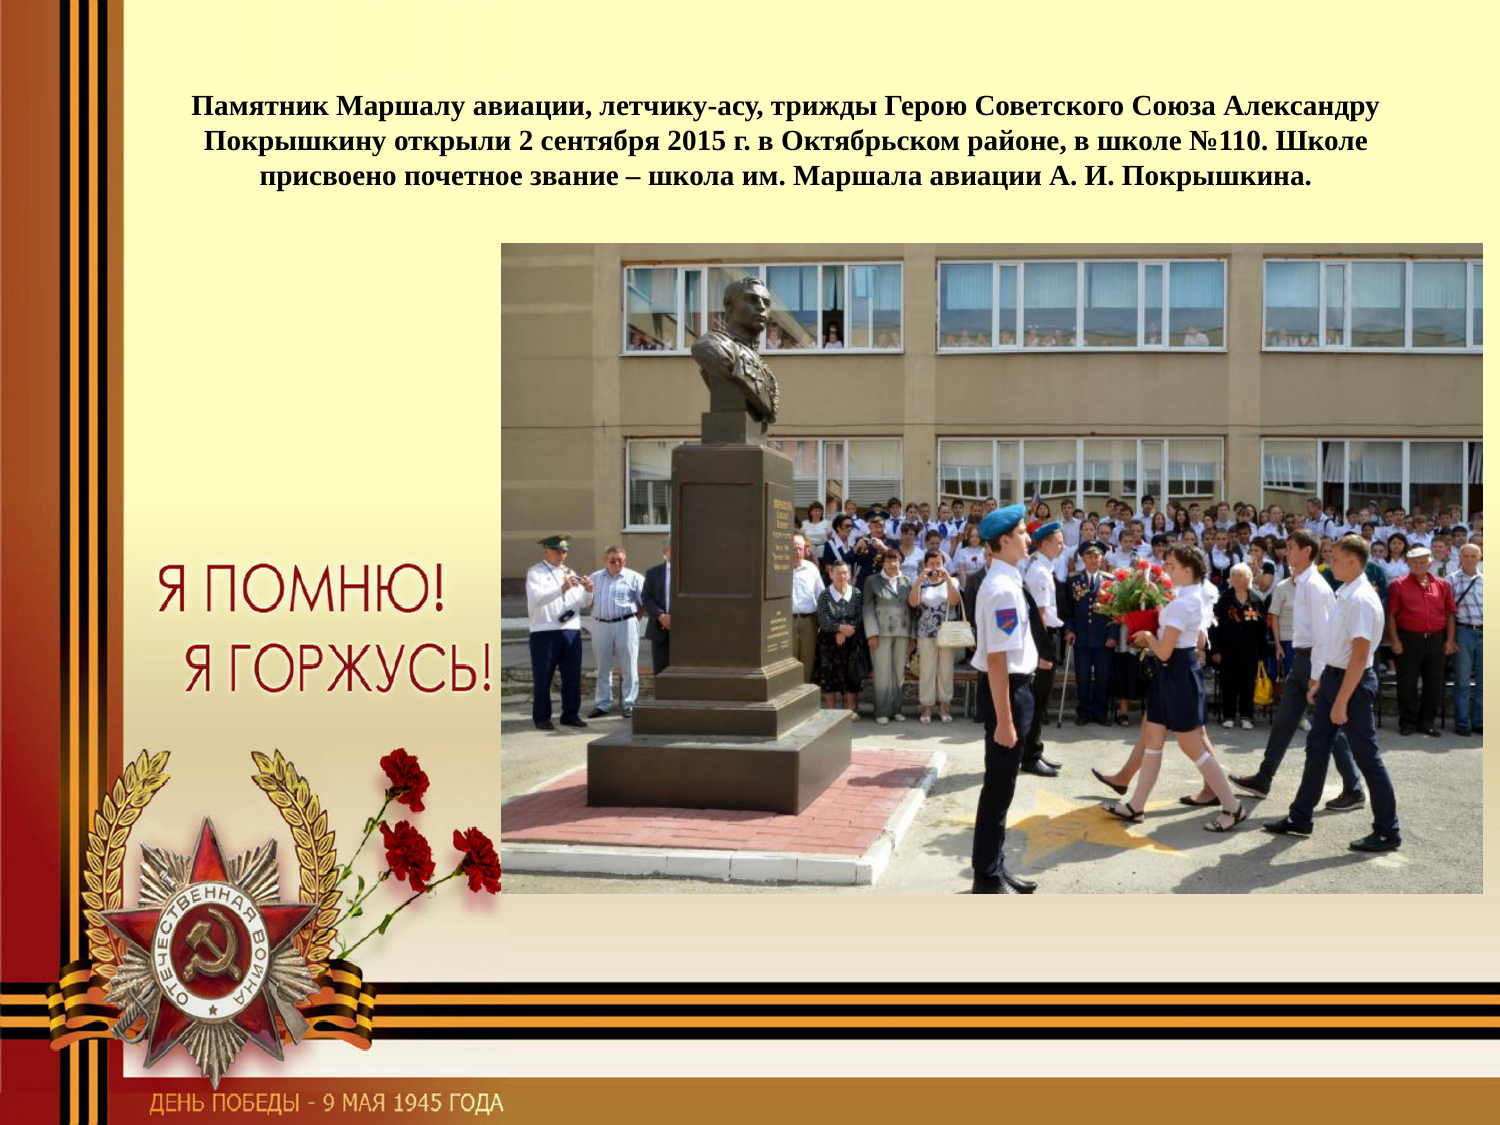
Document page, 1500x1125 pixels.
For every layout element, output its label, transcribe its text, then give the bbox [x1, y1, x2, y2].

picture [0, 0, 1500, 1125]
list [501, 243, 1483, 894]
title Памятник Маршалу авиации, летчику-асу, трижды Герою Советского Союза Александру Покрышкину открыли 2 сентября 2015 г. в Октябрьском районе, в школе №110. Школе присвоено почетное звание – школа им. Маршала авиации А. И. Покрышкина. [147, 44, 1426, 233]
